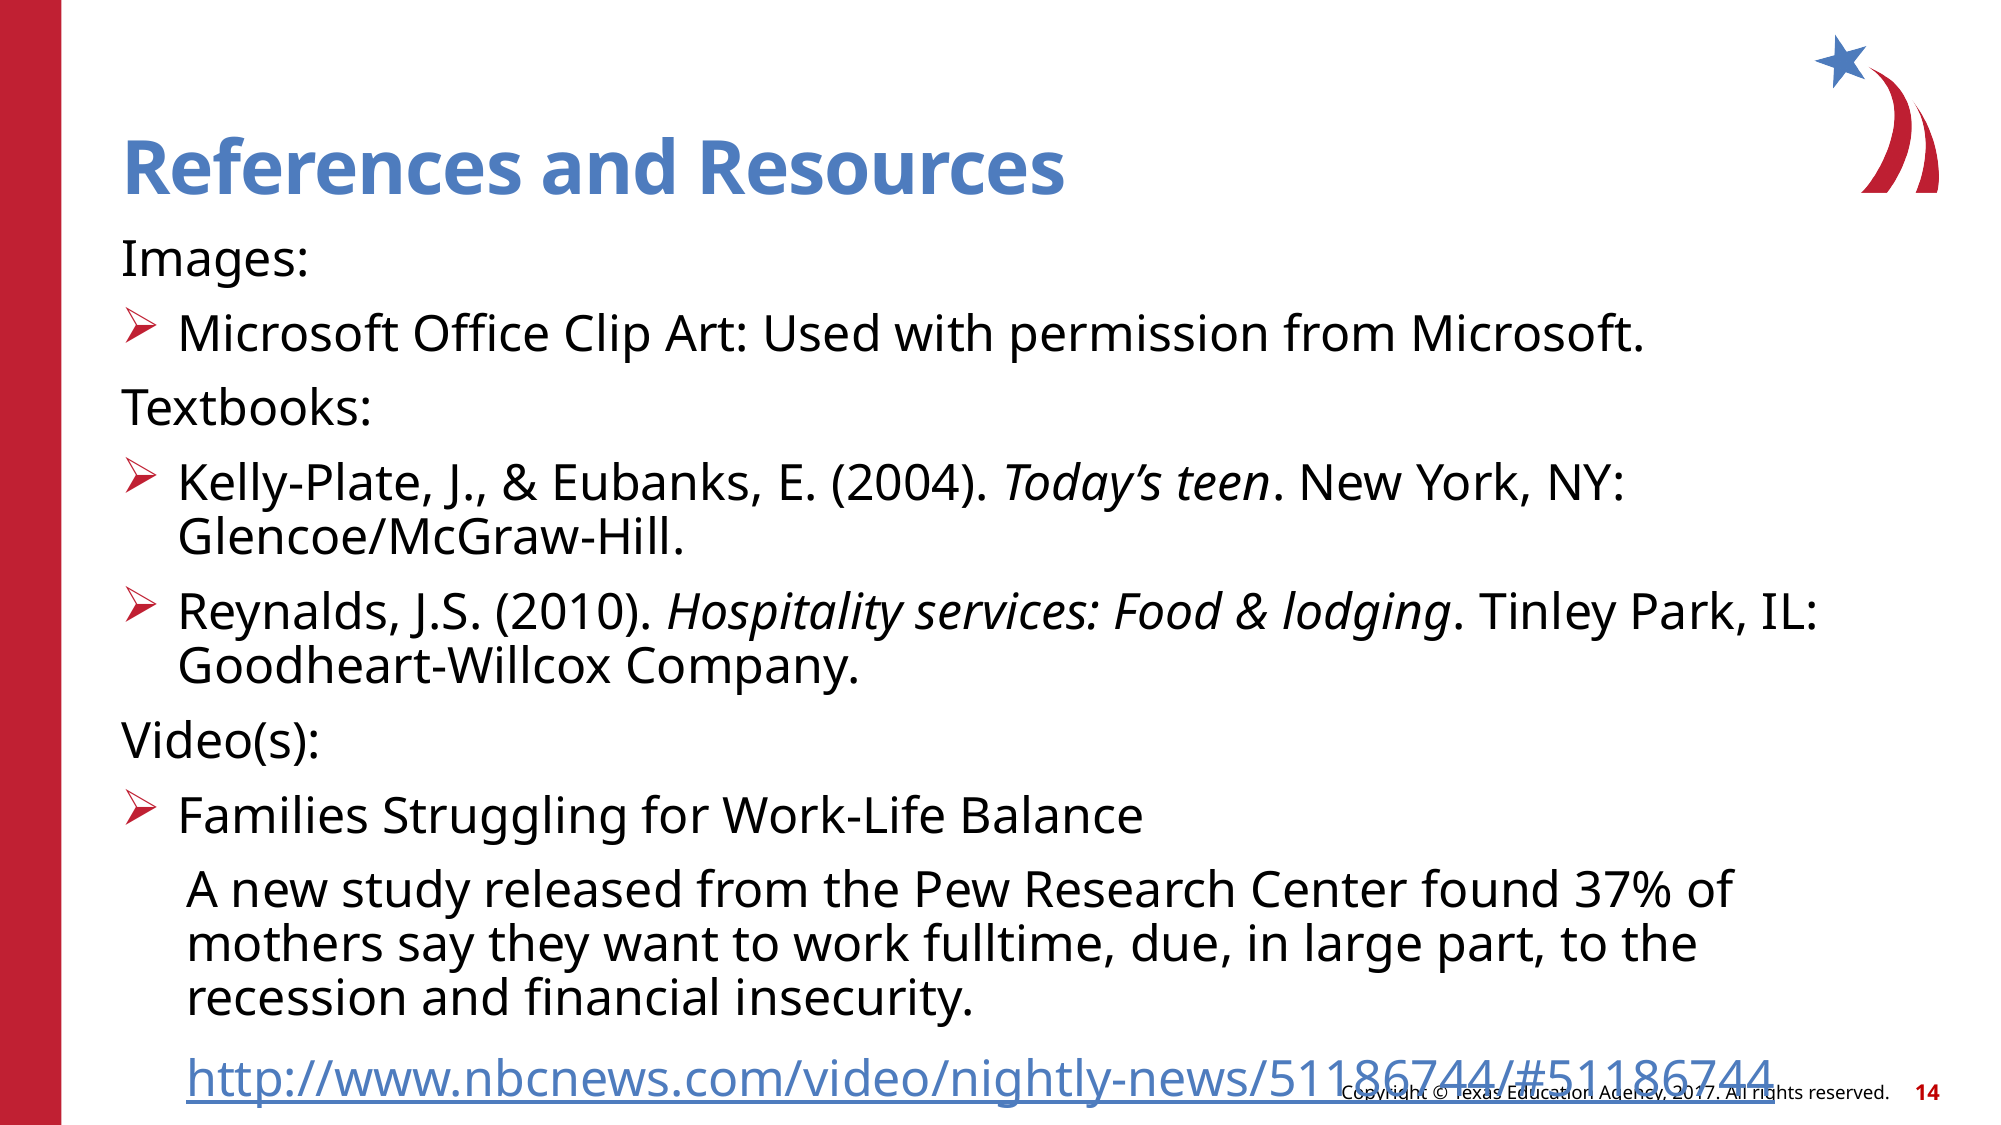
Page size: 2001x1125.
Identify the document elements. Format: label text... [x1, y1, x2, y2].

picture [1814, 34, 1939, 193]
list Images: Microsoft Office Clip Art: Used with permission from Microsoft. Textbooks: Kelly-Plate, J., & Eubanks, E. (2004). Today’s teen. New York, NY: Glencoe/McGraw-Hill. Reynalds, J.S. (2010). Hospitality services: Food & lodging. Tinley Park, IL: Goodheart-Willcox Company. Video(s): Families Struggling for Work-Life Balance A new study released from the Pew Research Center found 37% of mothers say they want to work fulltime, due, in large part, to the recession and financial insecurity. http://www.nbcnews.com/video/nightly-news/51186744/#51186744 [121, 233, 1936, 1010]
title References and Resources [121, 66, 1772, 211]
